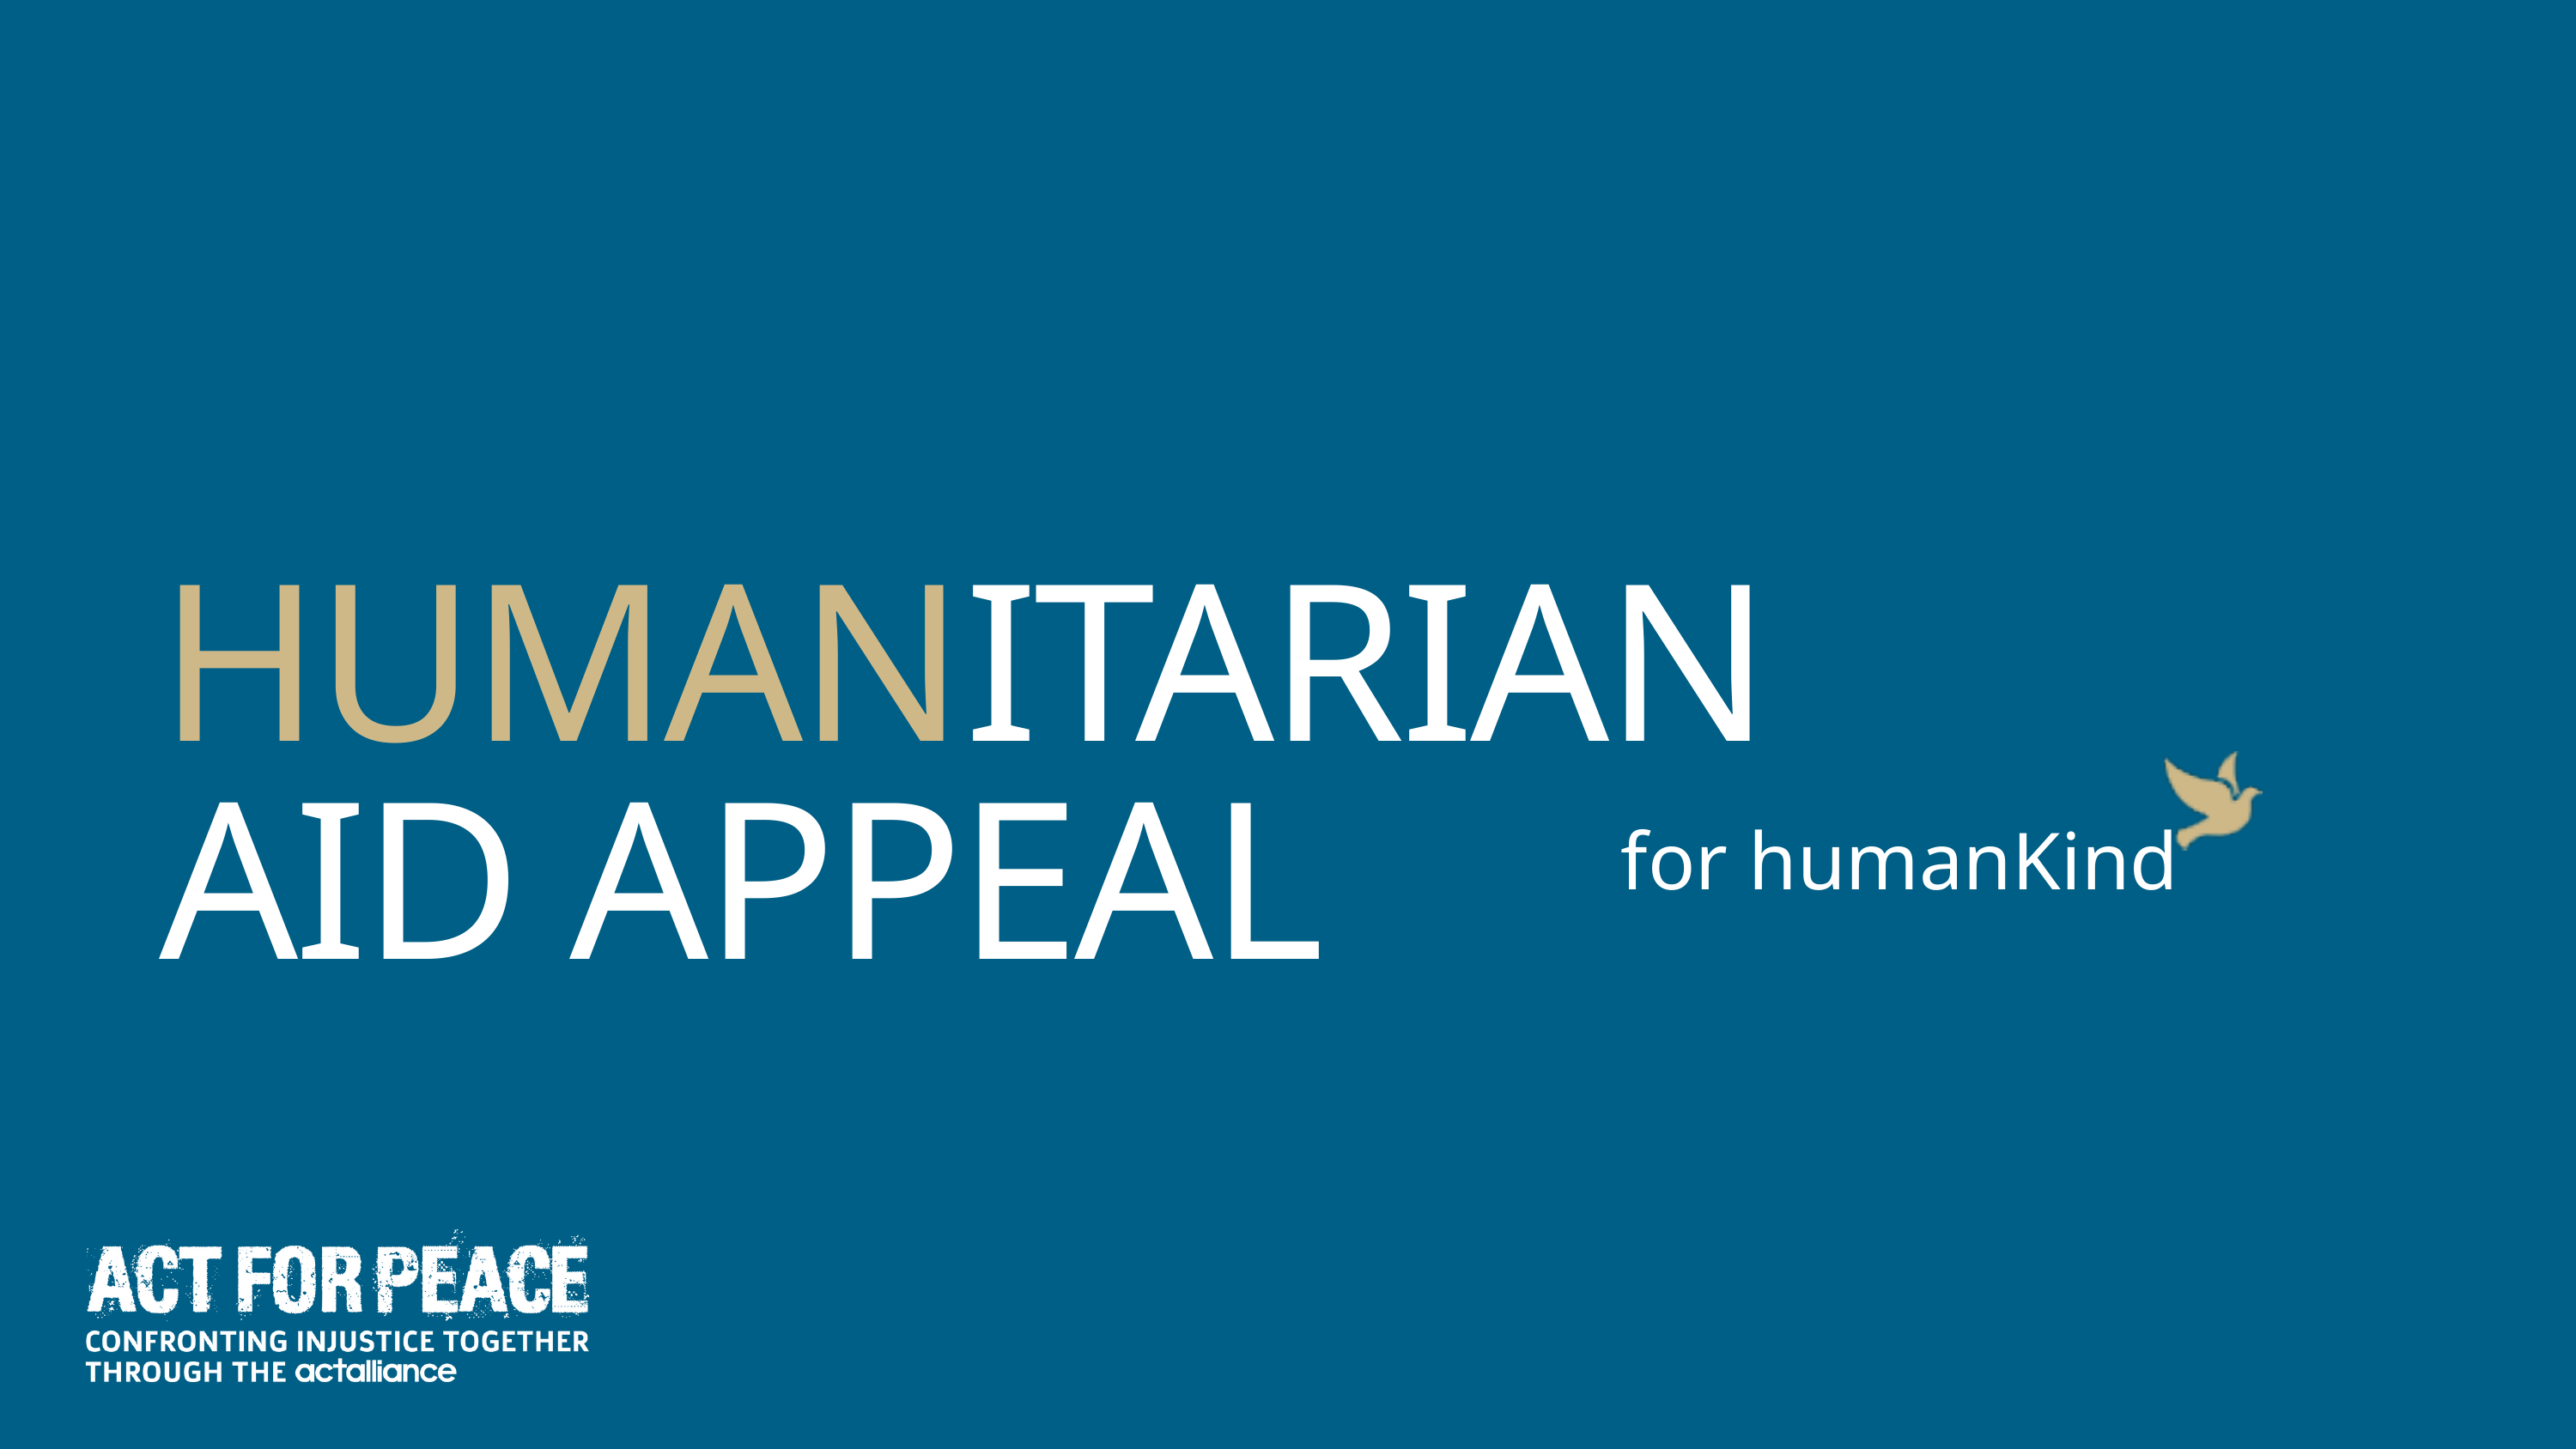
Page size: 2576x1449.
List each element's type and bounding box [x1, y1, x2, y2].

text_box [85, 506, 2263, 1382]
